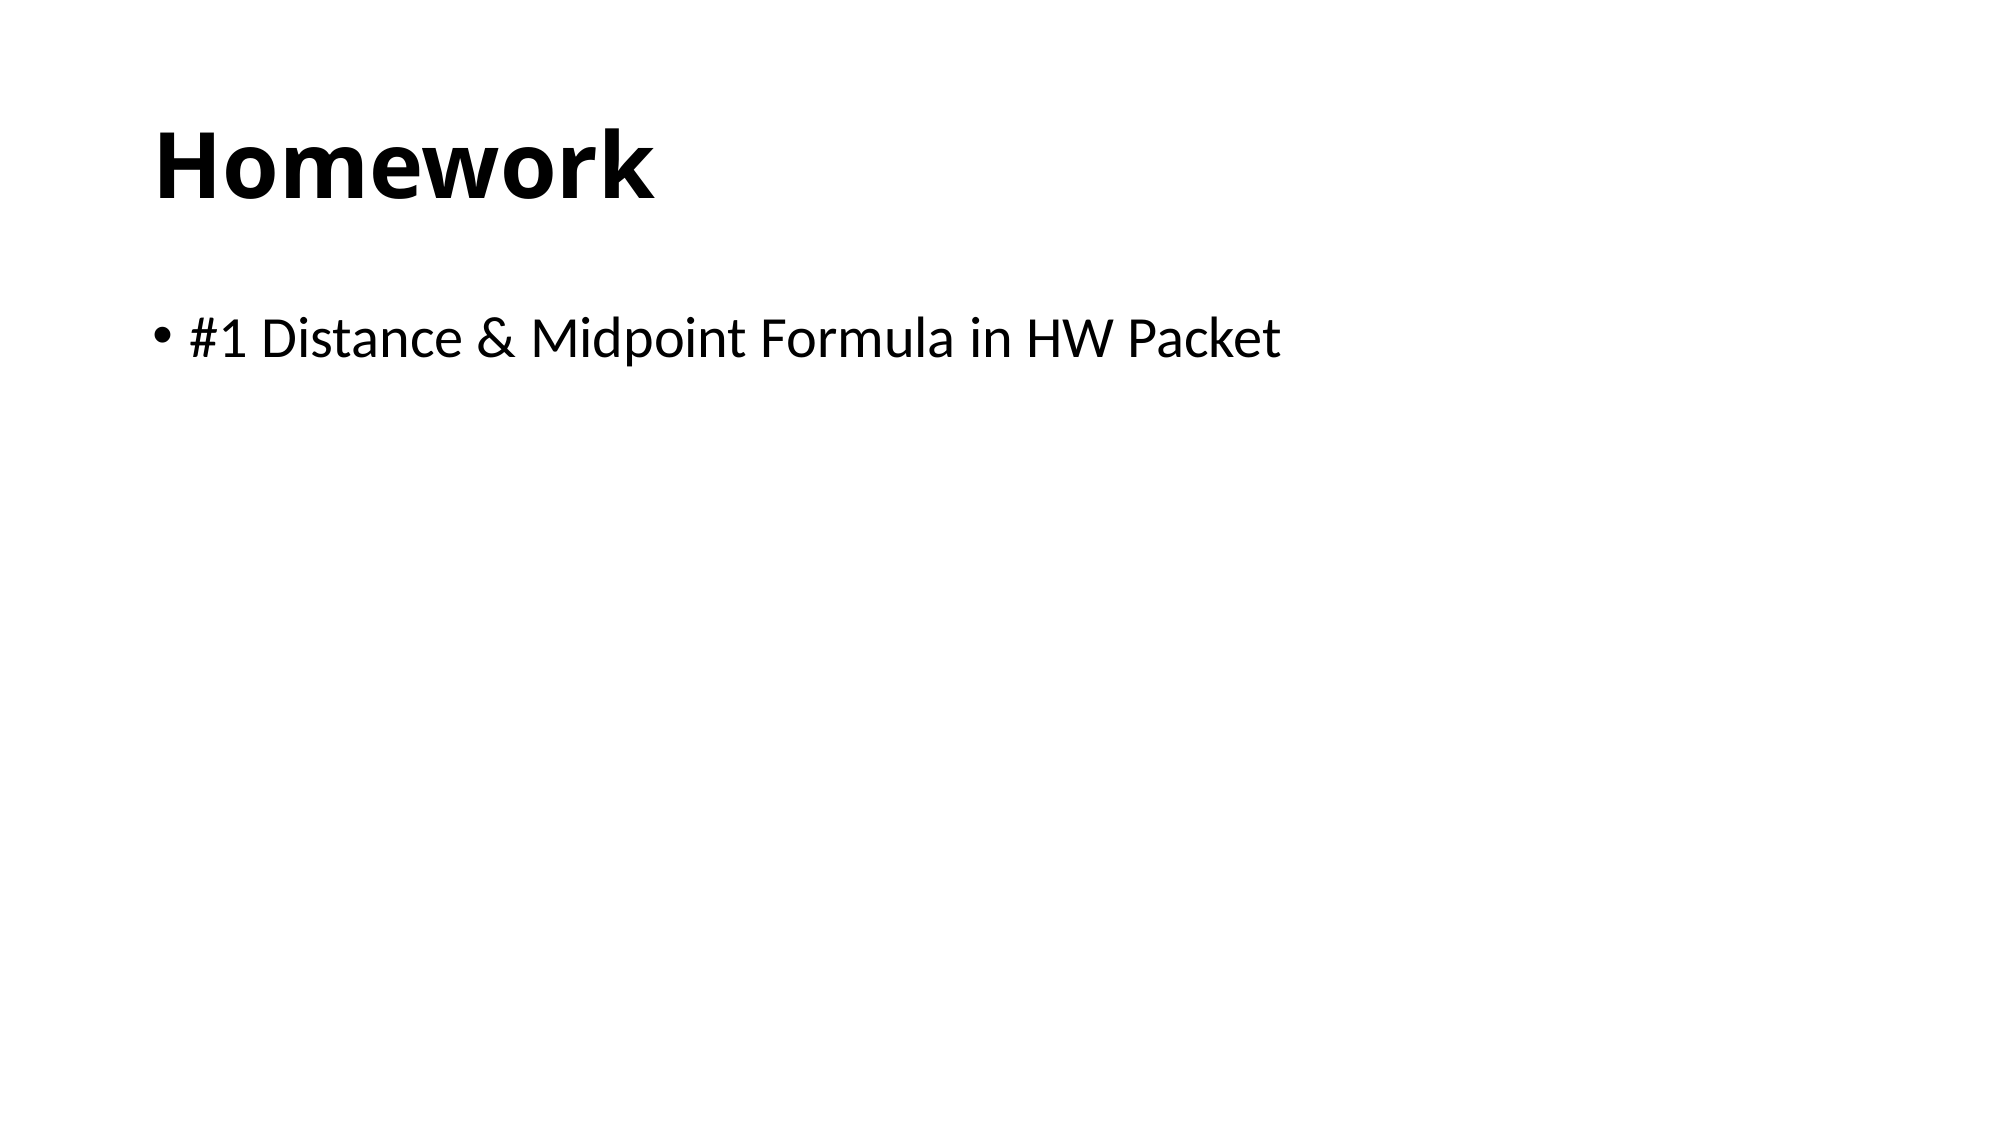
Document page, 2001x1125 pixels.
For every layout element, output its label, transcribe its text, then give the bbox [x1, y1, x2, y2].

title Homework [137, 59, 1863, 278]
list #1 Distance & Midpoint Formula in HW Packet [137, 299, 1863, 1014]
